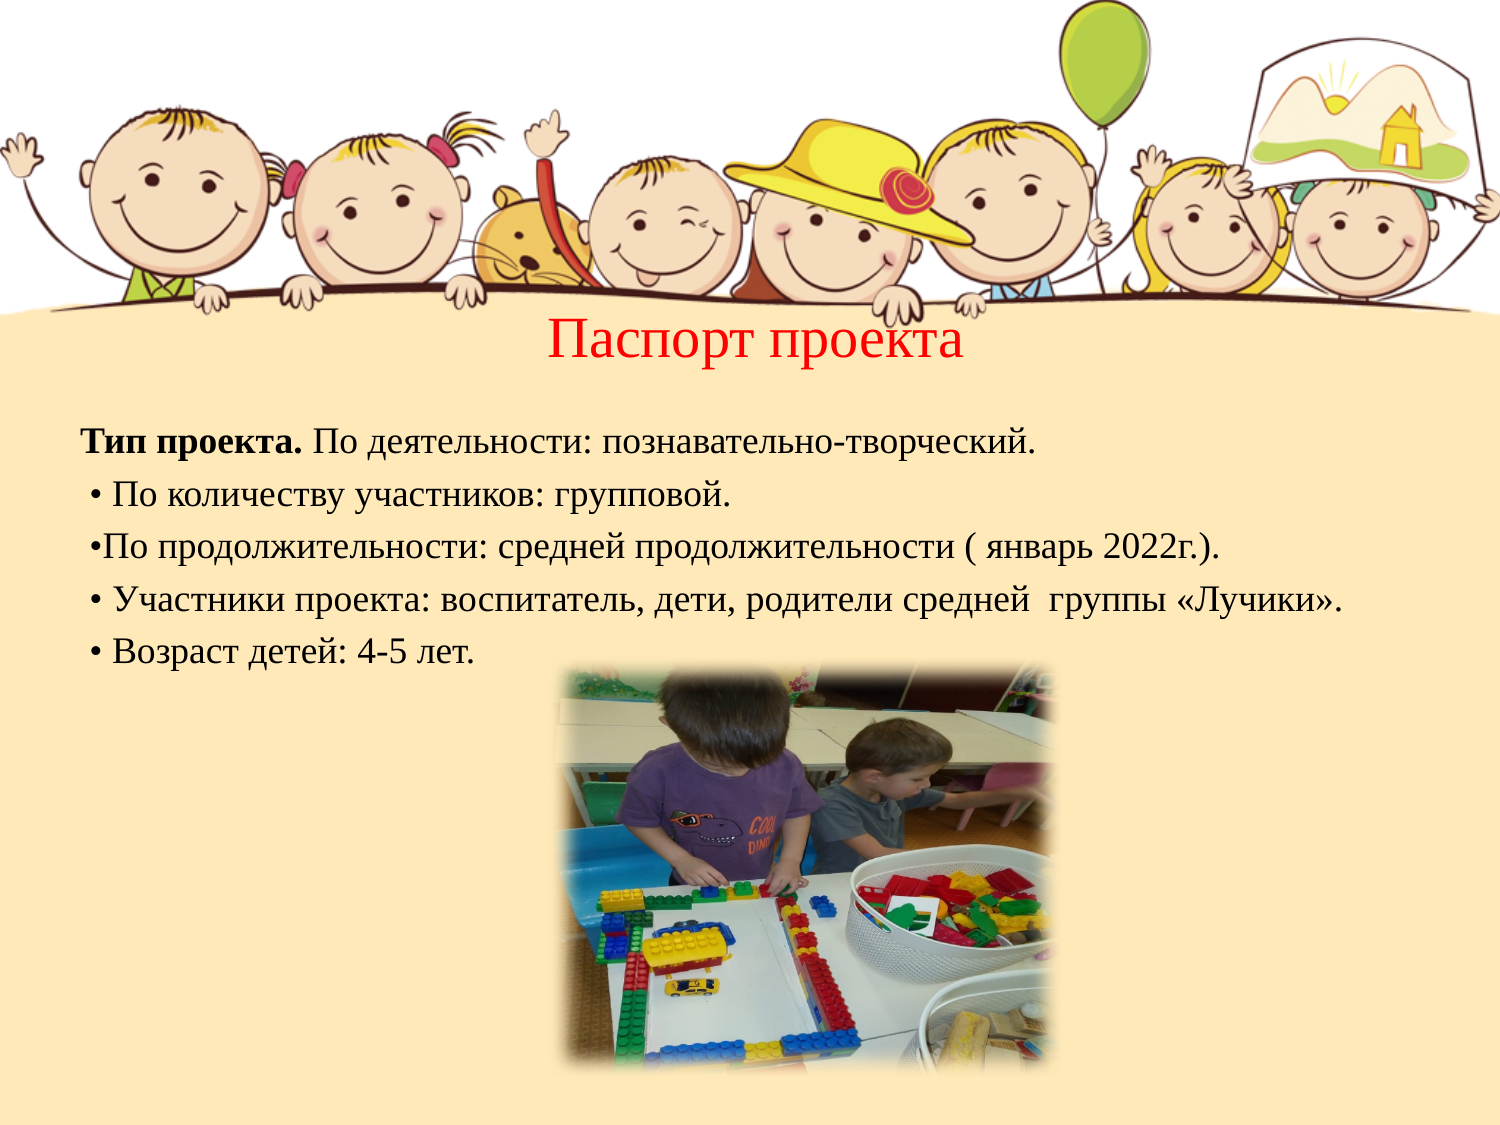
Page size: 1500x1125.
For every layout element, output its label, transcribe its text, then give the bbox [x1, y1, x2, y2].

picture [0, 0, 1500, 1125]
title Паспорт проекта [88, 302, 1439, 456]
list Тип проекта. По деятельности: познавательно-творческий. • По количеству участников: групповой. •По продолжительности: средней продолжительности ( январь 2022г.). • Участники проекта: воспитатель, дети, родители средней группы «Лучики». • Возраст детей: 4-5 лет. [64, 408, 1416, 729]
